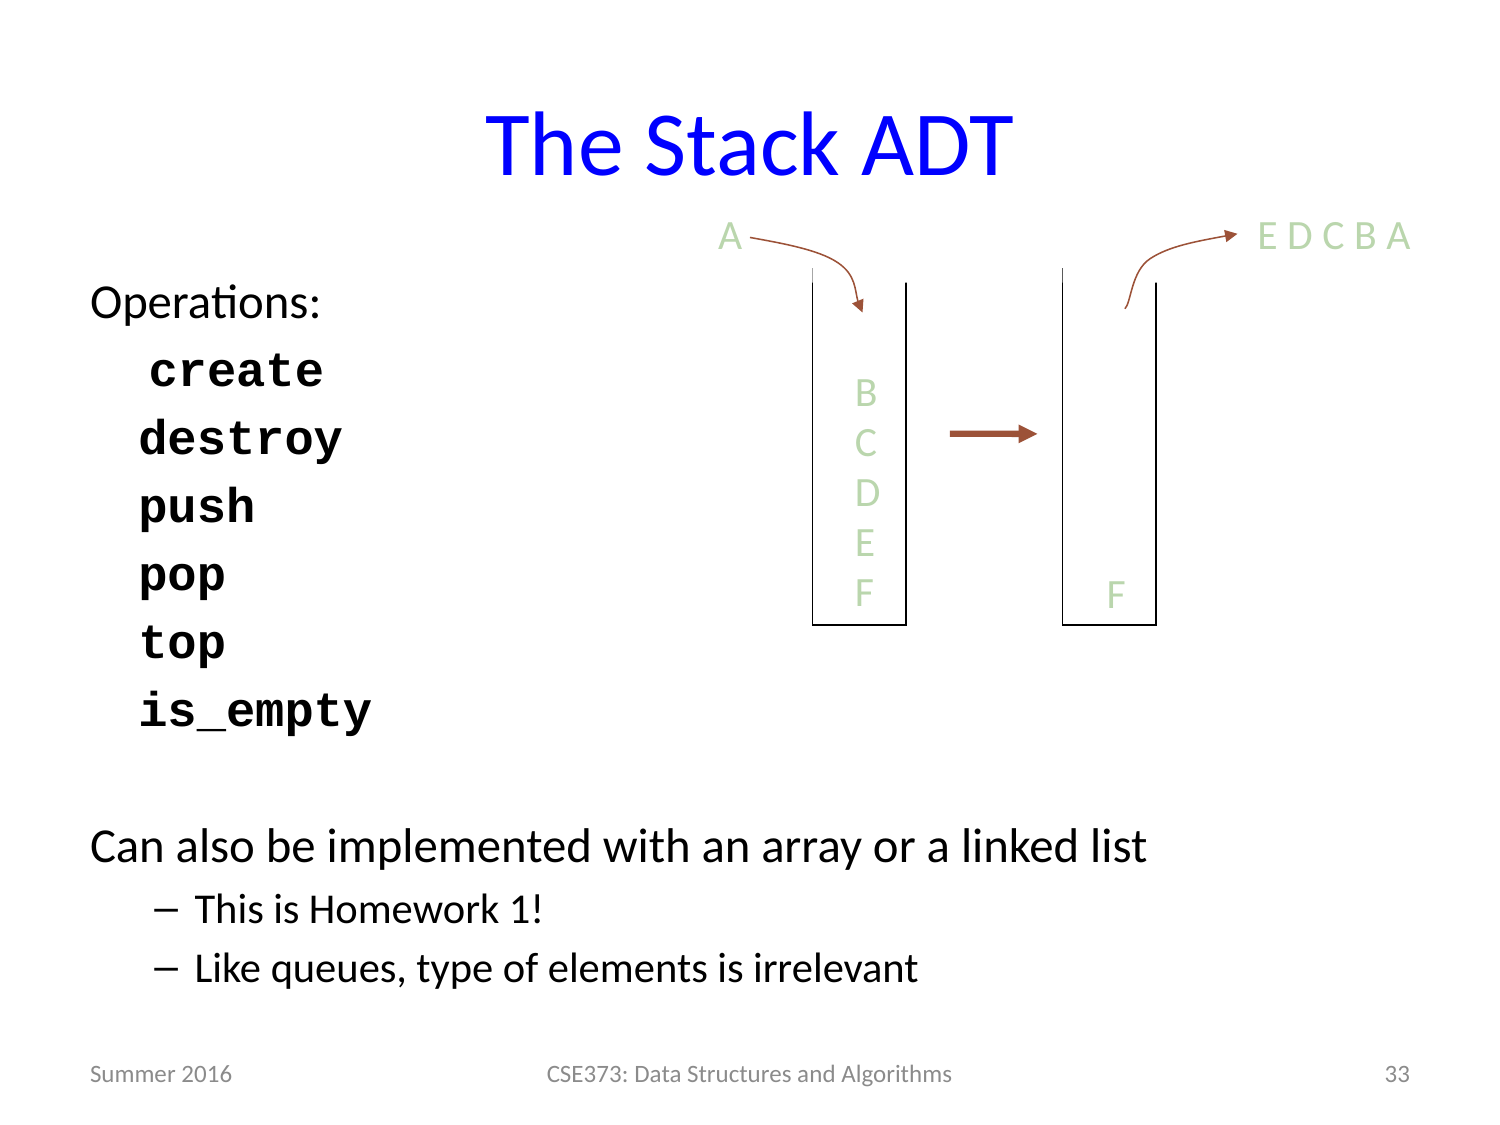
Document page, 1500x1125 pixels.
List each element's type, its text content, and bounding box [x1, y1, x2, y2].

slide_number Summer 2016 [75, 1042, 425, 1103]
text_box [1062, 199, 1444, 635]
title The Stack ADT [75, 45, 1425, 233]
slide_number 33 [1074, 1042, 1425, 1103]
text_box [699, 199, 913, 626]
text_box [949, 427, 1038, 441]
footer CSE373: Data Structures and Algorithms [512, 1042, 988, 1103]
list Operations: create destroy push pop top is_empty Can also be implemented with an array or a linked list This is Homework 1! Like queues, type of elements is irrelevant [75, 262, 1425, 1005]
